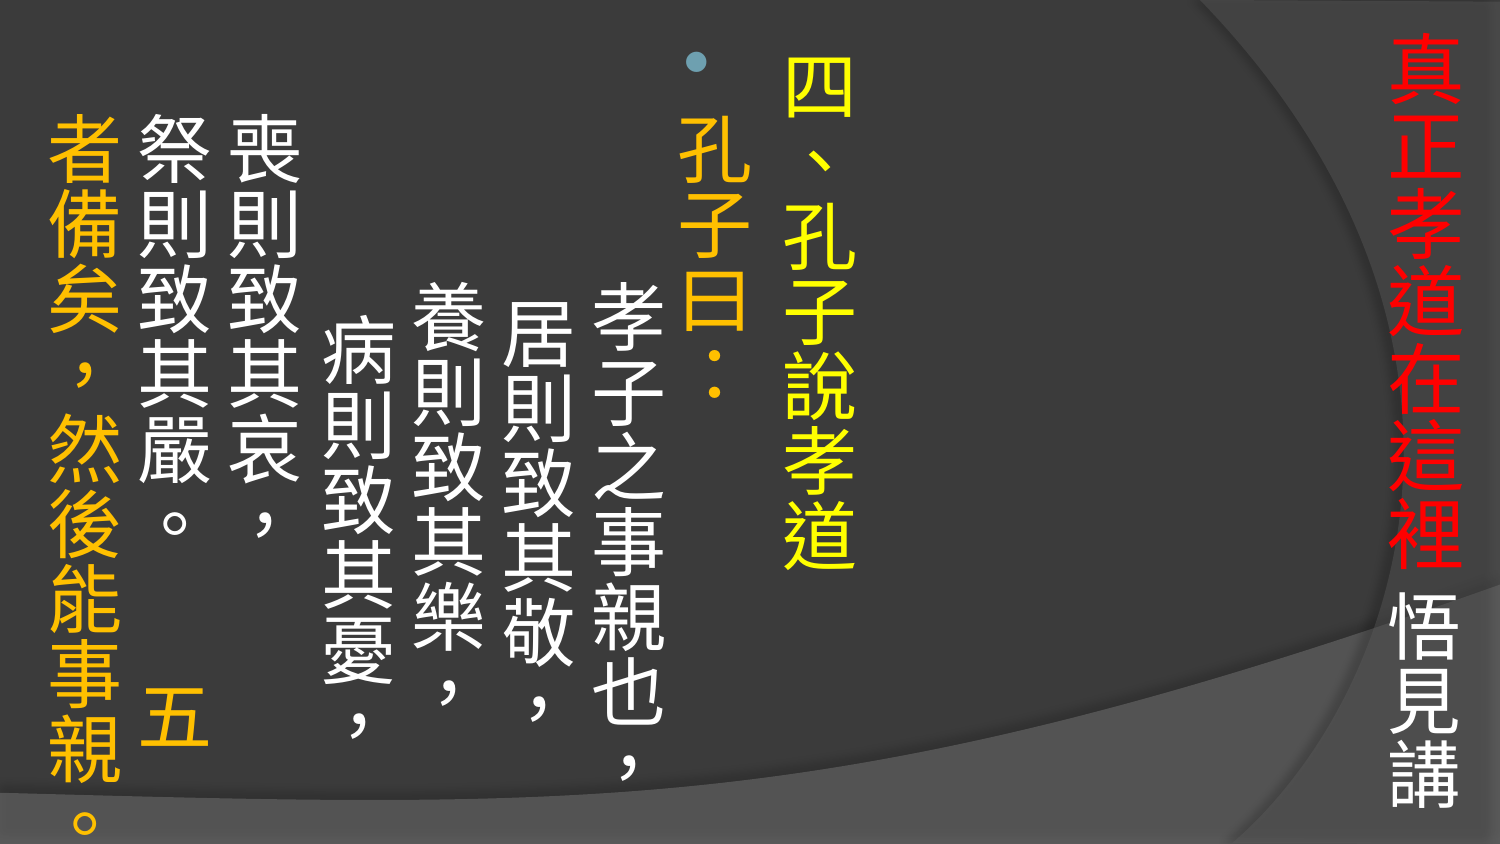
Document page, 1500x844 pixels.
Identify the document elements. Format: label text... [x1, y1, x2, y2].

title 真正孝道在這裡 悟見講 [1364, 21, 1483, 820]
list 四、孔子說孝道 孔子曰： 孝子之事親也， 居則致其敬， 養則致其樂， 病則致其憂， 喪則致其哀， 祭則致其嚴。 五者備矣，然後能事親。 [29, 27, 1365, 820]
